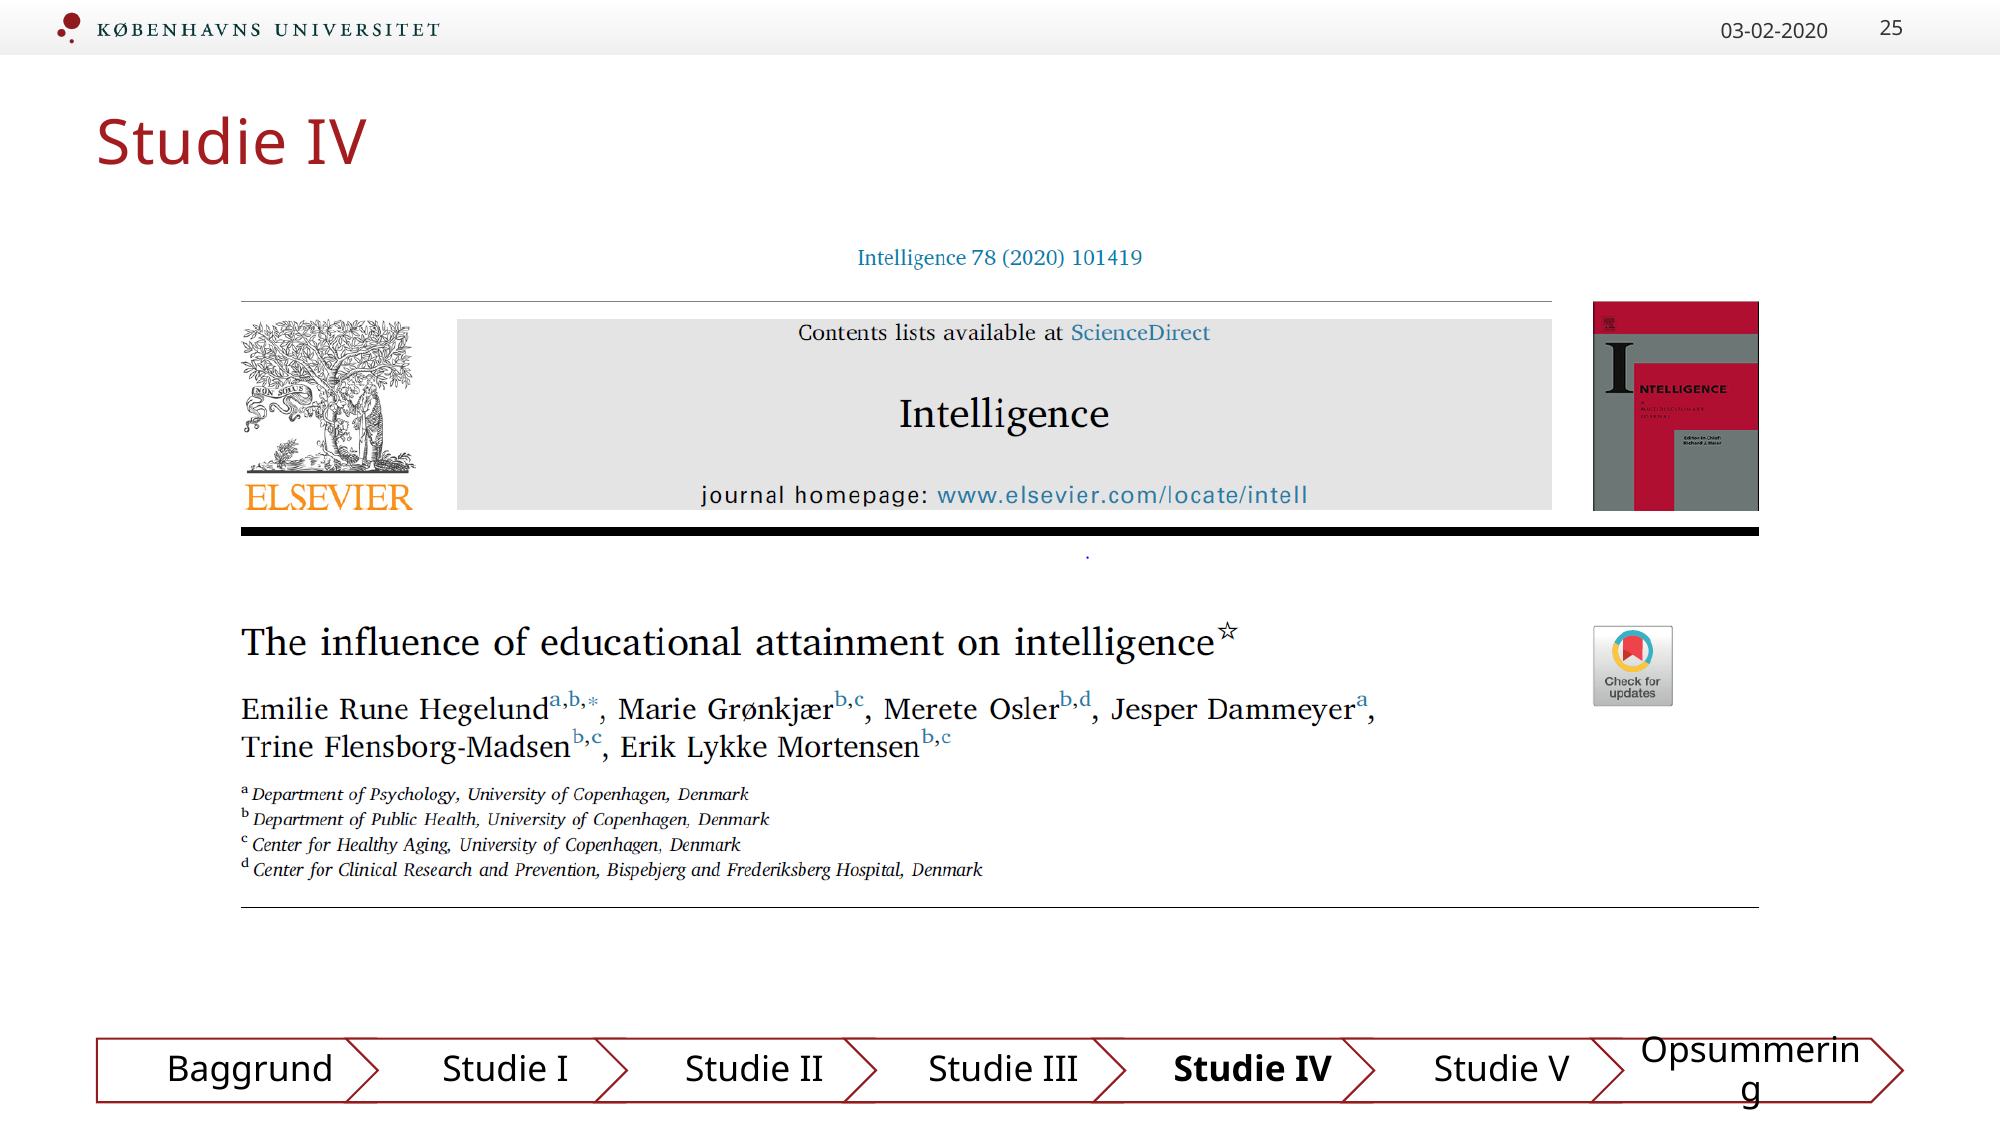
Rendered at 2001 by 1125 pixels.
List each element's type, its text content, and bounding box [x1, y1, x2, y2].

picture [236, 243, 1764, 912]
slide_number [1694, 14, 1829, 43]
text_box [96, 1038, 1904, 1103]
picture [91, 15, 476, 42]
slide_number 25 [1840, 14, 1904, 43]
title Studie IV [96, 101, 1904, 244]
